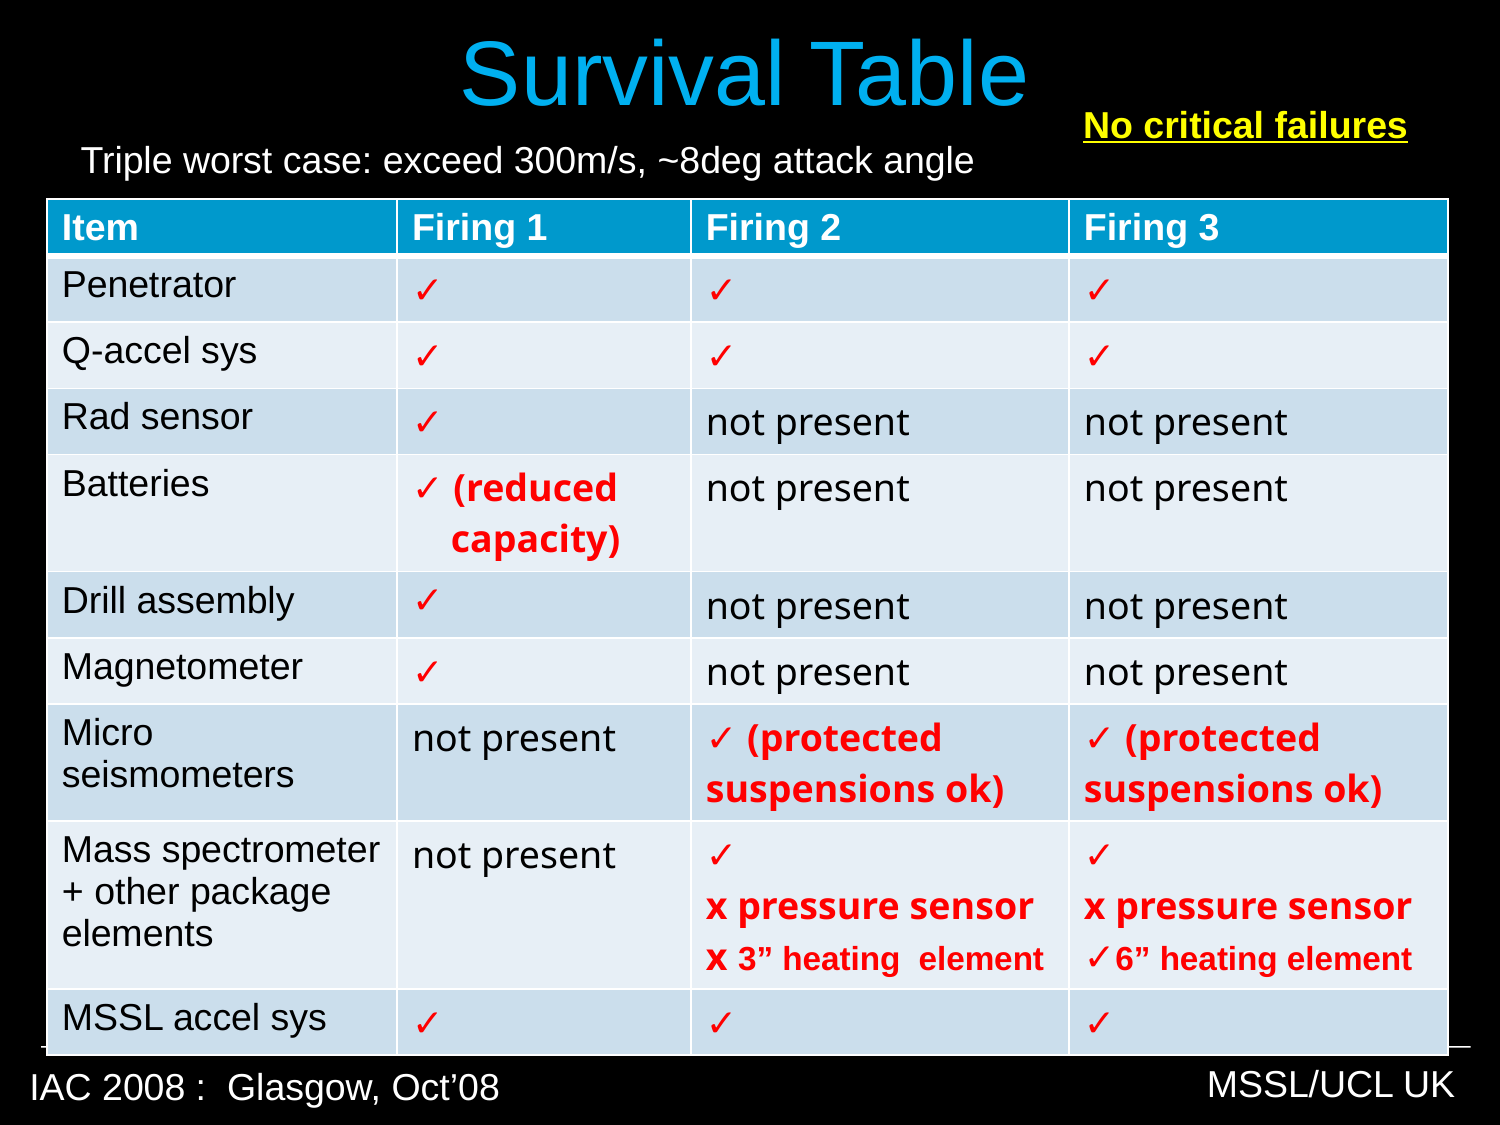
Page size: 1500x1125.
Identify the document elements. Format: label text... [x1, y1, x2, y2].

table_cell not present [1070, 572, 1447, 637]
table_cell ✓ [1070, 323, 1447, 388]
table_cell ✓ x pressure sensor ✓6” heating element [1070, 822, 1447, 988]
table_cell ✓ [692, 259, 1068, 321]
table_cell ✓ (protected suspensions ok) [1070, 705, 1447, 820]
table_cell Magnetometer [48, 639, 396, 703]
table_header Item [48, 200, 396, 253]
table_cell not present [692, 389, 1068, 454]
table_cell ✓ [692, 990, 1068, 1054]
table_header Firing 1 [398, 200, 690, 253]
text_box Triple worst case: exceed 300m/s, ~8deg attack angle [65, 128, 1001, 189]
table_cell not present [692, 572, 1068, 637]
table_cell ✓ (reduced capacity) [398, 455, 690, 571]
table_cell Mass spectrometer + other package elements [48, 822, 396, 988]
table_cell ✓ [398, 323, 690, 388]
table_cell Batteries [48, 455, 396, 571]
table_cell ✓ [398, 389, 690, 454]
table_cell not present [692, 455, 1068, 571]
table_cell ✓ [398, 990, 690, 1054]
table_cell Micro seismometers [48, 705, 396, 820]
table_header Firing 2 [692, 200, 1068, 253]
table_cell not present [1070, 455, 1447, 571]
table_cell ✓ [398, 639, 690, 703]
table_cell ✓ (protected suspensions ok) [692, 705, 1068, 820]
table_cell ✓ [692, 323, 1068, 388]
table_cell MSSL accel sys [48, 990, 396, 1054]
table_cell not present [398, 822, 690, 988]
table_cell ✓ [1070, 990, 1447, 1054]
table_cell ✓ x pressure sensor x 3” heating element [692, 822, 1068, 988]
table_header Firing 3 [1070, 200, 1447, 253]
table_cell not present [1070, 639, 1447, 703]
table_cell ✓ [1070, 259, 1447, 321]
title Survival Table [46, 0, 1444, 138]
table_cell Drill assembly [48, 572, 396, 637]
table_cell ✓ [398, 572, 690, 637]
table_cell Q-accel sys [48, 323, 396, 388]
table_cell ✓ [398, 259, 690, 321]
table_cell not present [398, 705, 690, 820]
table_cell Rad sensor [48, 389, 396, 454]
table_cell not present [692, 639, 1068, 703]
table_cell Penetrator [48, 259, 396, 321]
table_cell not present [1070, 389, 1447, 454]
text_box No critical failures [1068, 93, 1434, 154]
